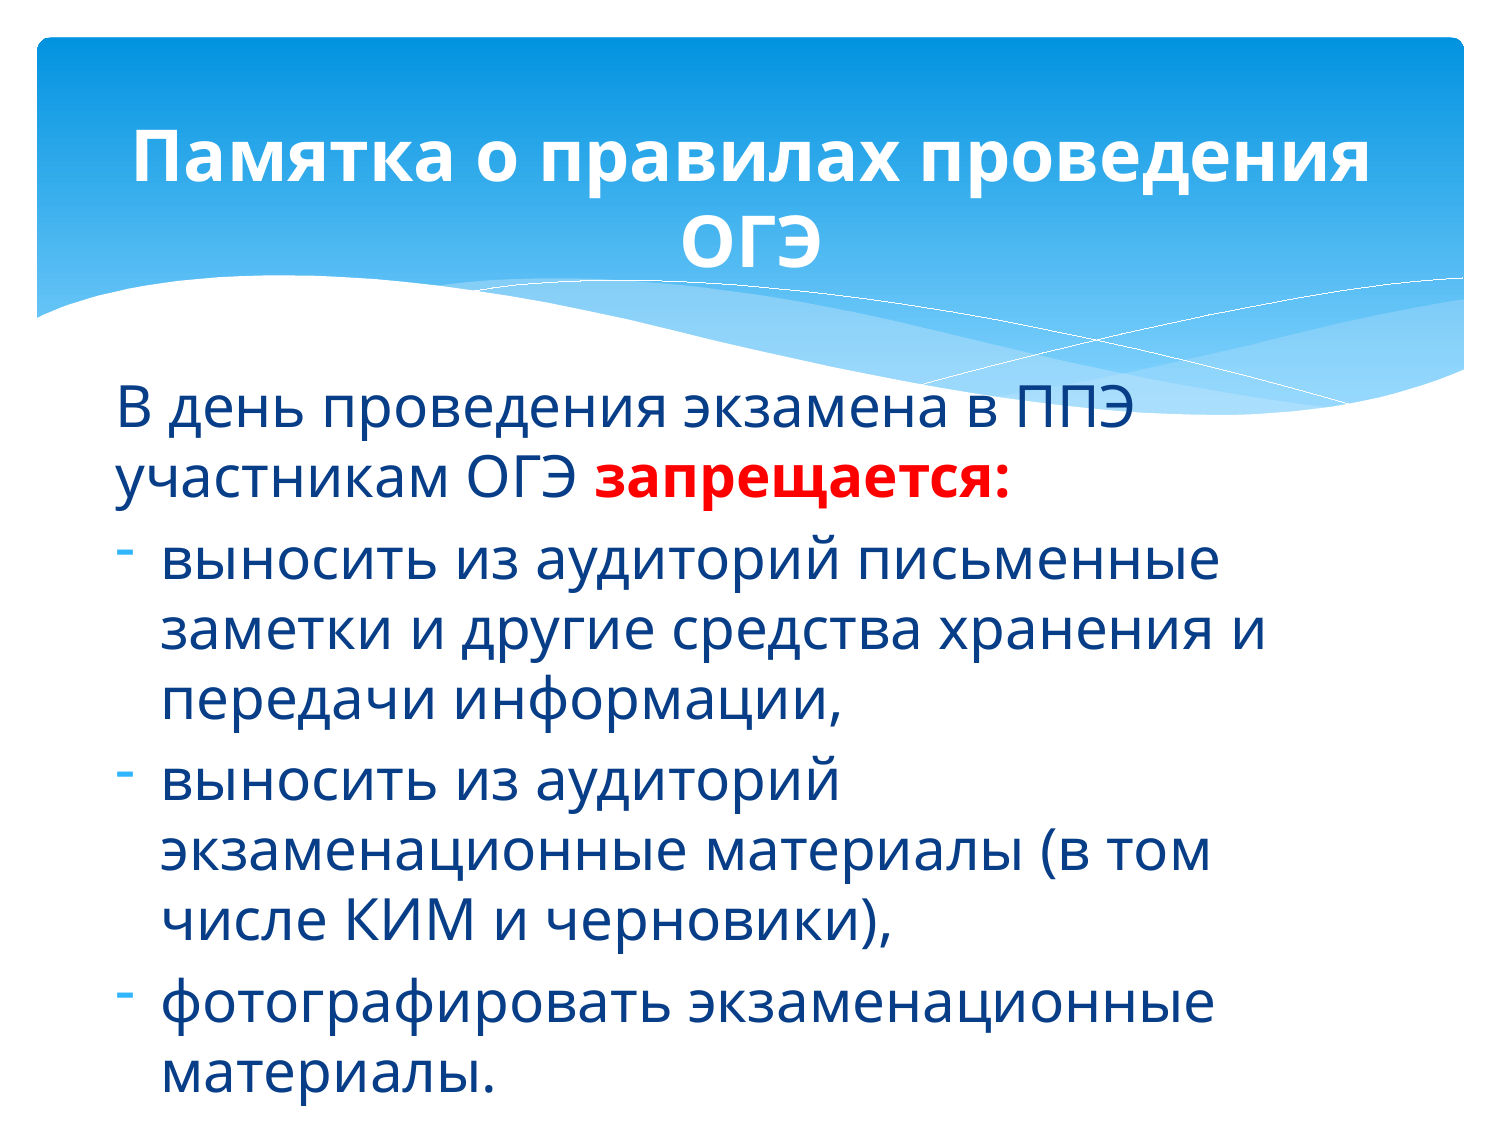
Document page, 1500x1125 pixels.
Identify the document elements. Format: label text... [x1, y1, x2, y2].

list В день проведения экзамена в ППЭ участникам ОГЭ запрещается: выносить из аудиторий письменные заметки и другие средства хранения и передачи информации, выносить из аудиторий экзаменационные материалы (в том числе КИМ и черновики), фотографировать экзаменационные материалы. [100, 361, 1359, 1005]
title Памятка о правилах проведения ОГЭ [76, 101, 1427, 290]
